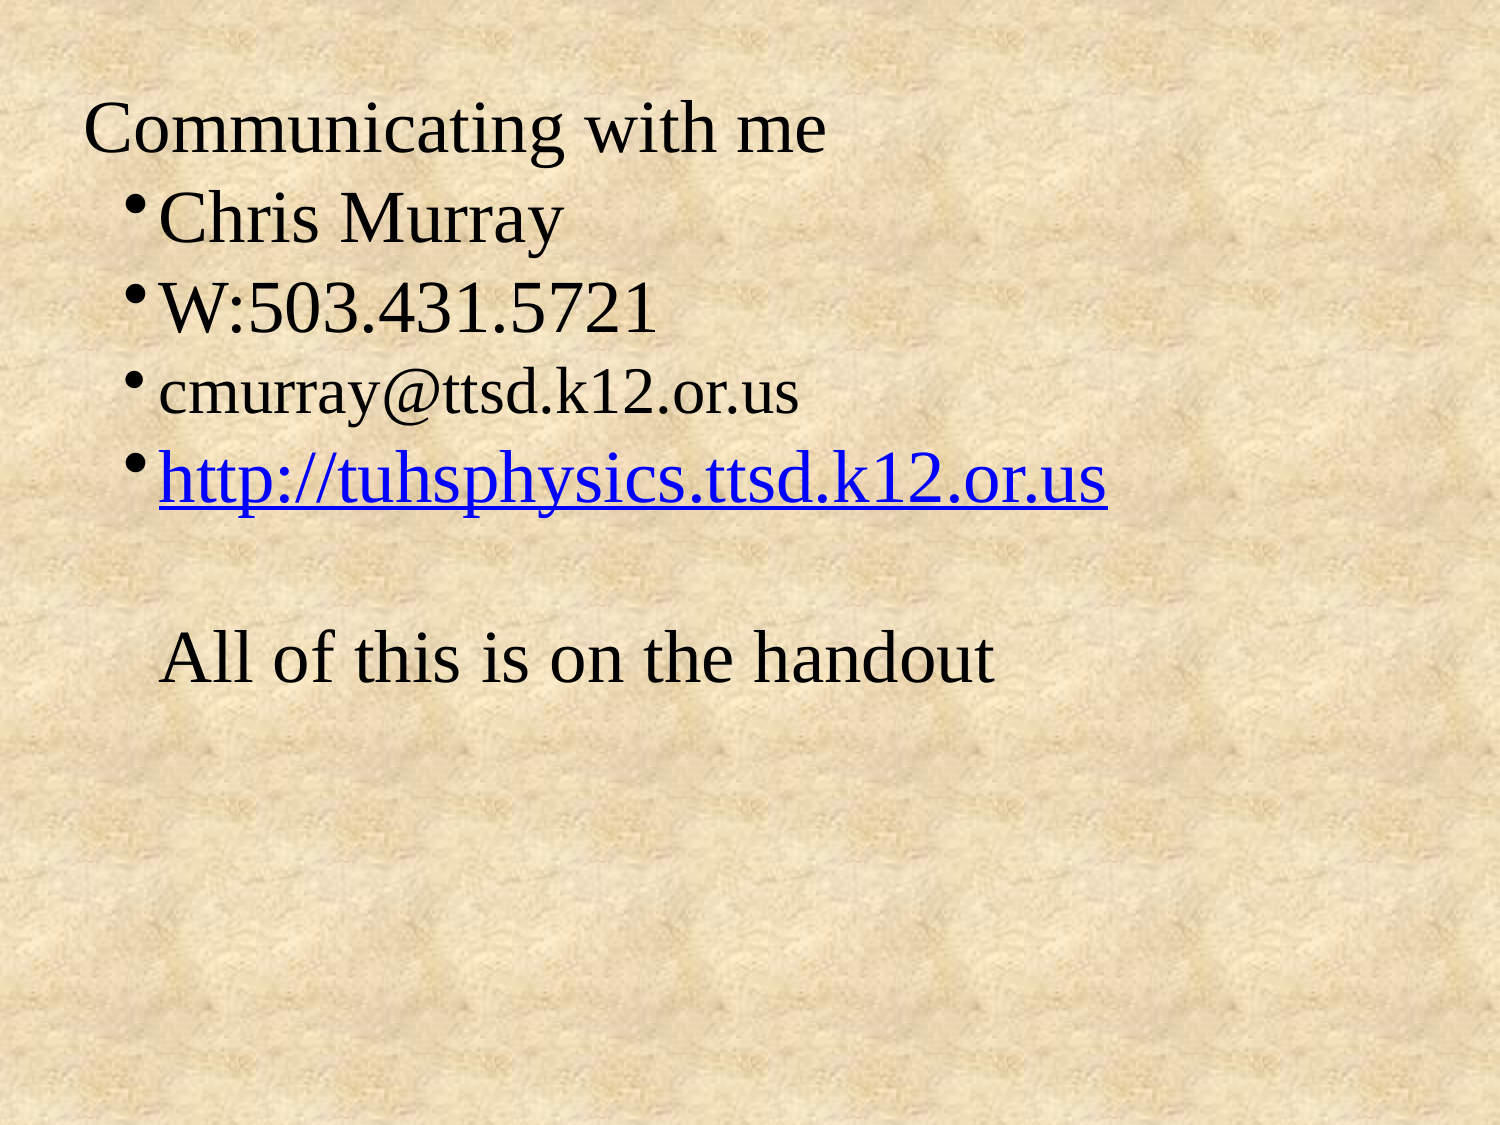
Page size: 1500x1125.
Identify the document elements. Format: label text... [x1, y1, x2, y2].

picture [0, 0, 1500, 1125]
text_box Communicating with me Chris Murray W:503.431.5721 cmurray@ttsd.k12.or.us http://tuhsphysics.ttsd.k12.or.us All of this is on the handout [68, 69, 1123, 705]
